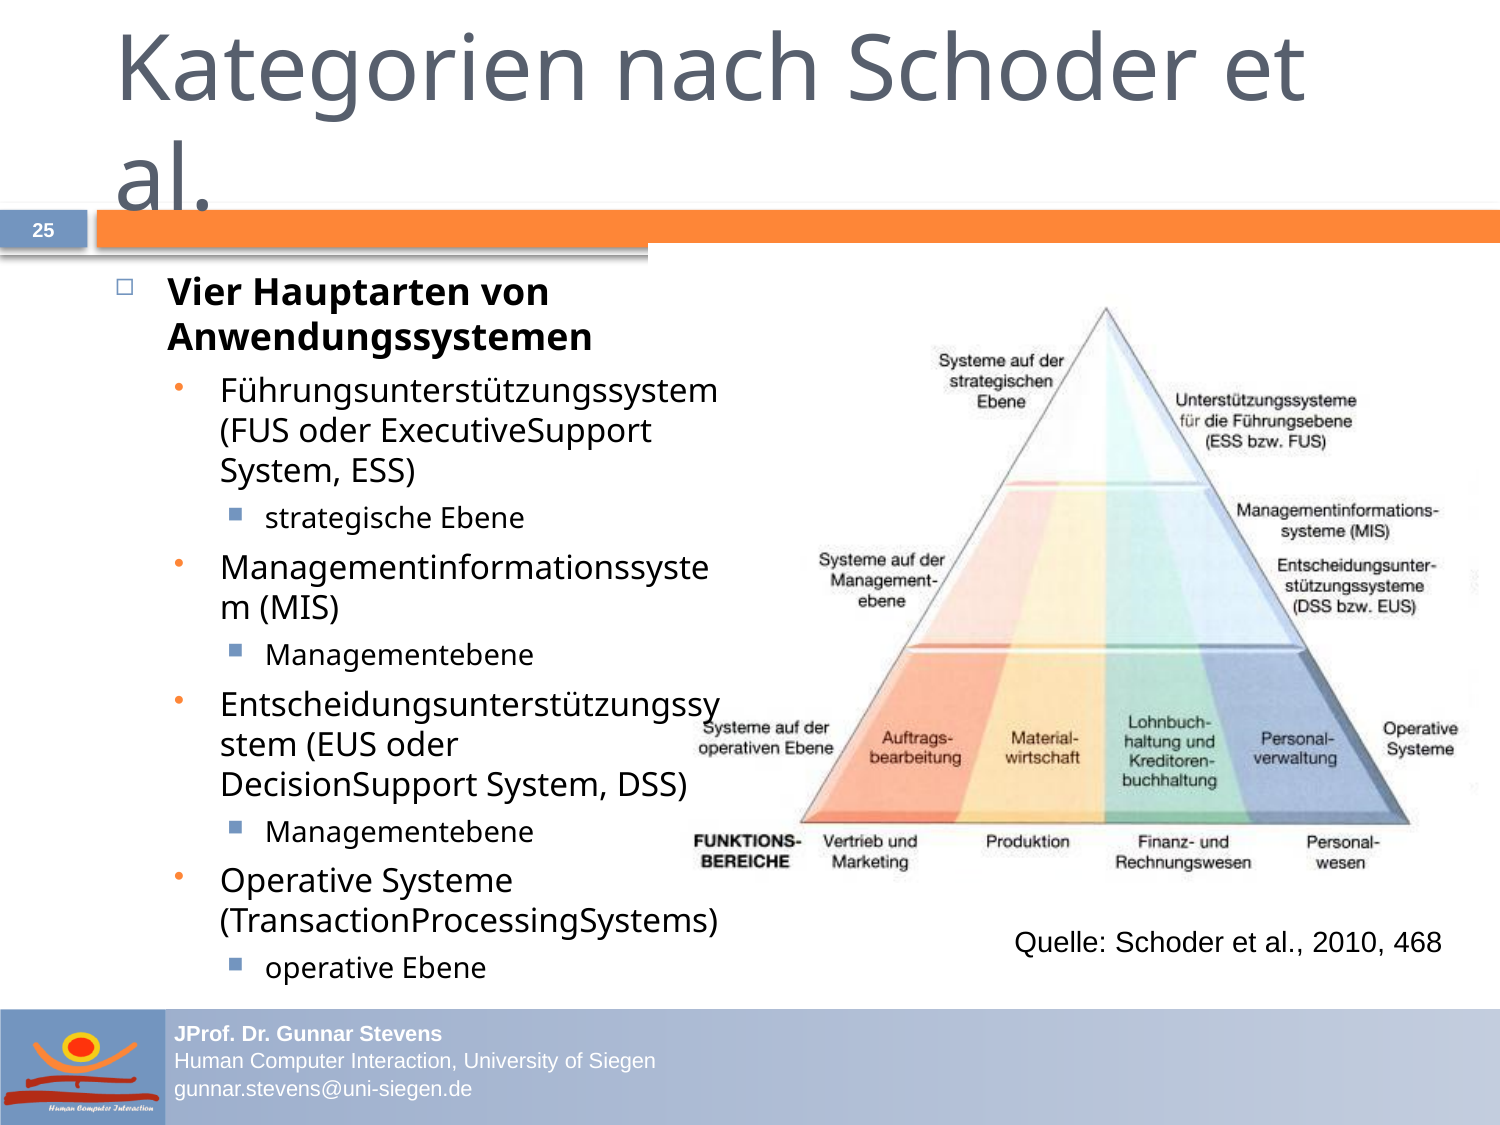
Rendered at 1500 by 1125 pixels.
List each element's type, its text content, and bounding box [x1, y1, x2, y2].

list Vier Hauptarten von Anwendungssystemen Führungsunterstützungssystem (FUS oder ExecutiveSupport System, ESS) strategische Ebene Managementinformationssystem (MIS) Managementebene Entscheidungsunterstützungssystem (EUS oder DecisionSupport System, DSS) Managementebene Operative Systeme (TransactionProcessingSystems) operative Ebene [99, 260, 738, 1011]
title Kategorien nach Schoder et al. [99, 37, 1438, 201]
text_box Quelle: Schoder et al., 2010, 468 [999, 914, 1459, 966]
picture [0, 1009, 166, 1125]
slide_number 25 [0, 208, 88, 249]
picture [648, 243, 1500, 883]
